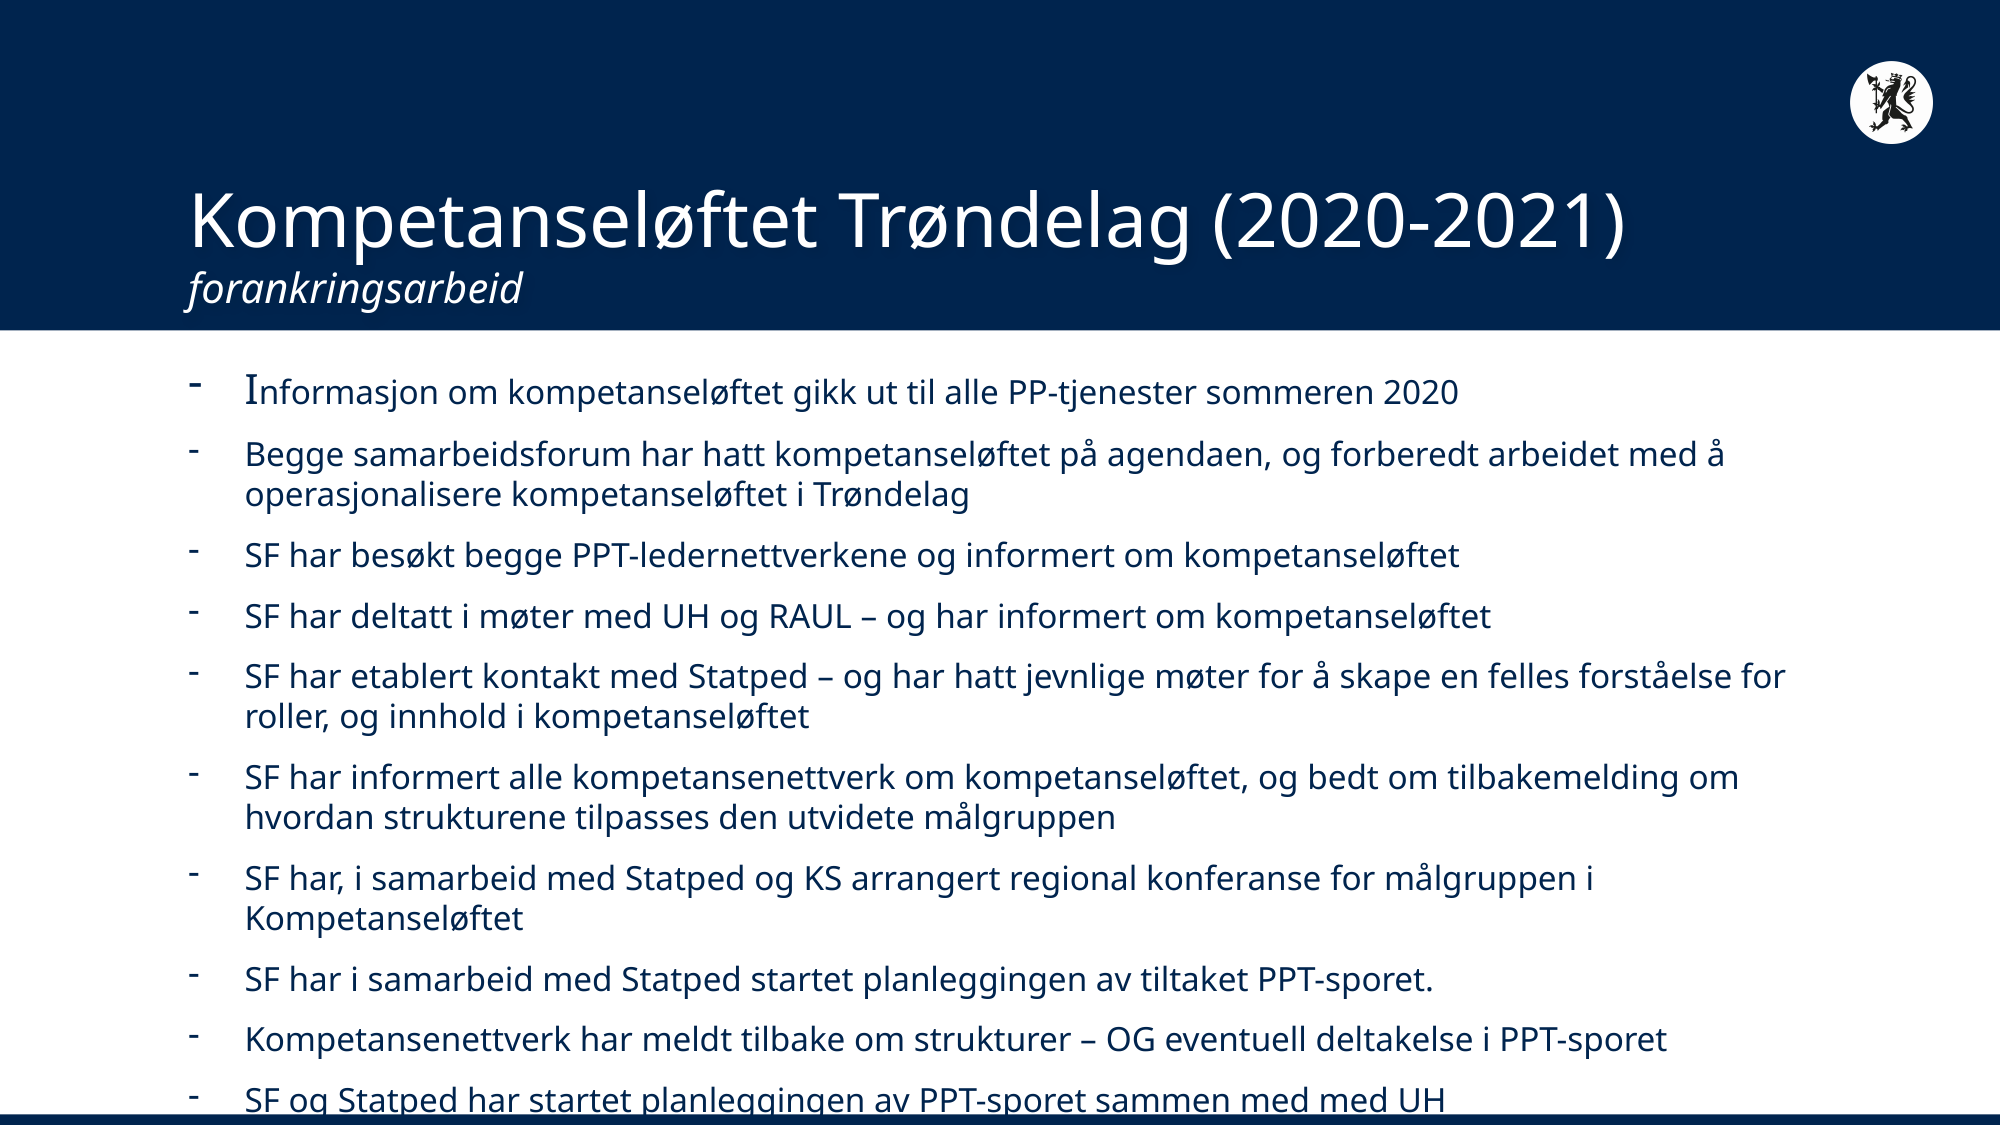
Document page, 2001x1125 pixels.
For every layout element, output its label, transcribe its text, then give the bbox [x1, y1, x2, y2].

picture [1850, 61, 1933, 144]
list Informasjon om kompetanseløftet gikk ut til alle PP-tjenester sommeren 2020 Begge samarbeidsforum har hatt kompetanseløftet på agendaen, og forberedt arbeidet med å operasjonalisere kompetanseløftet i Trøndelag SF har besøkt begge PPT-ledernettverkene og informert om kompetanseløftet SF har deltatt i møter med UH og RAUL – og har informert om kompetanseløftet SF har etablert kontakt med Statped – og har hatt jevnlige møter for å skape en felles forståelse for roller, og innhold i kompetanseløftet SF har informert alle kompetansenettverk om kompetanseløftet, og bedt om tilbakemelding om hvordan strukturene tilpasses den utvidete målgruppen SF har, i samarbeid med Statped og KS arrangert regional konferanse for målgruppen i Kompetanseløftet SF har i samarbeid med Statped startet planleggingen av tiltaket PPT-sporet. Kompetansenettverk har meldt tilbake om strukturer – OG eventuell deltakelse i PPT-sporet SF og Statped har startet planleggingen av PPT-sporet sammen med med UH [173, 355, 1880, 1125]
title Kompetanseløftet Trøndelag (2020-2021) forankringsarbeid [173, 143, 1827, 320]
